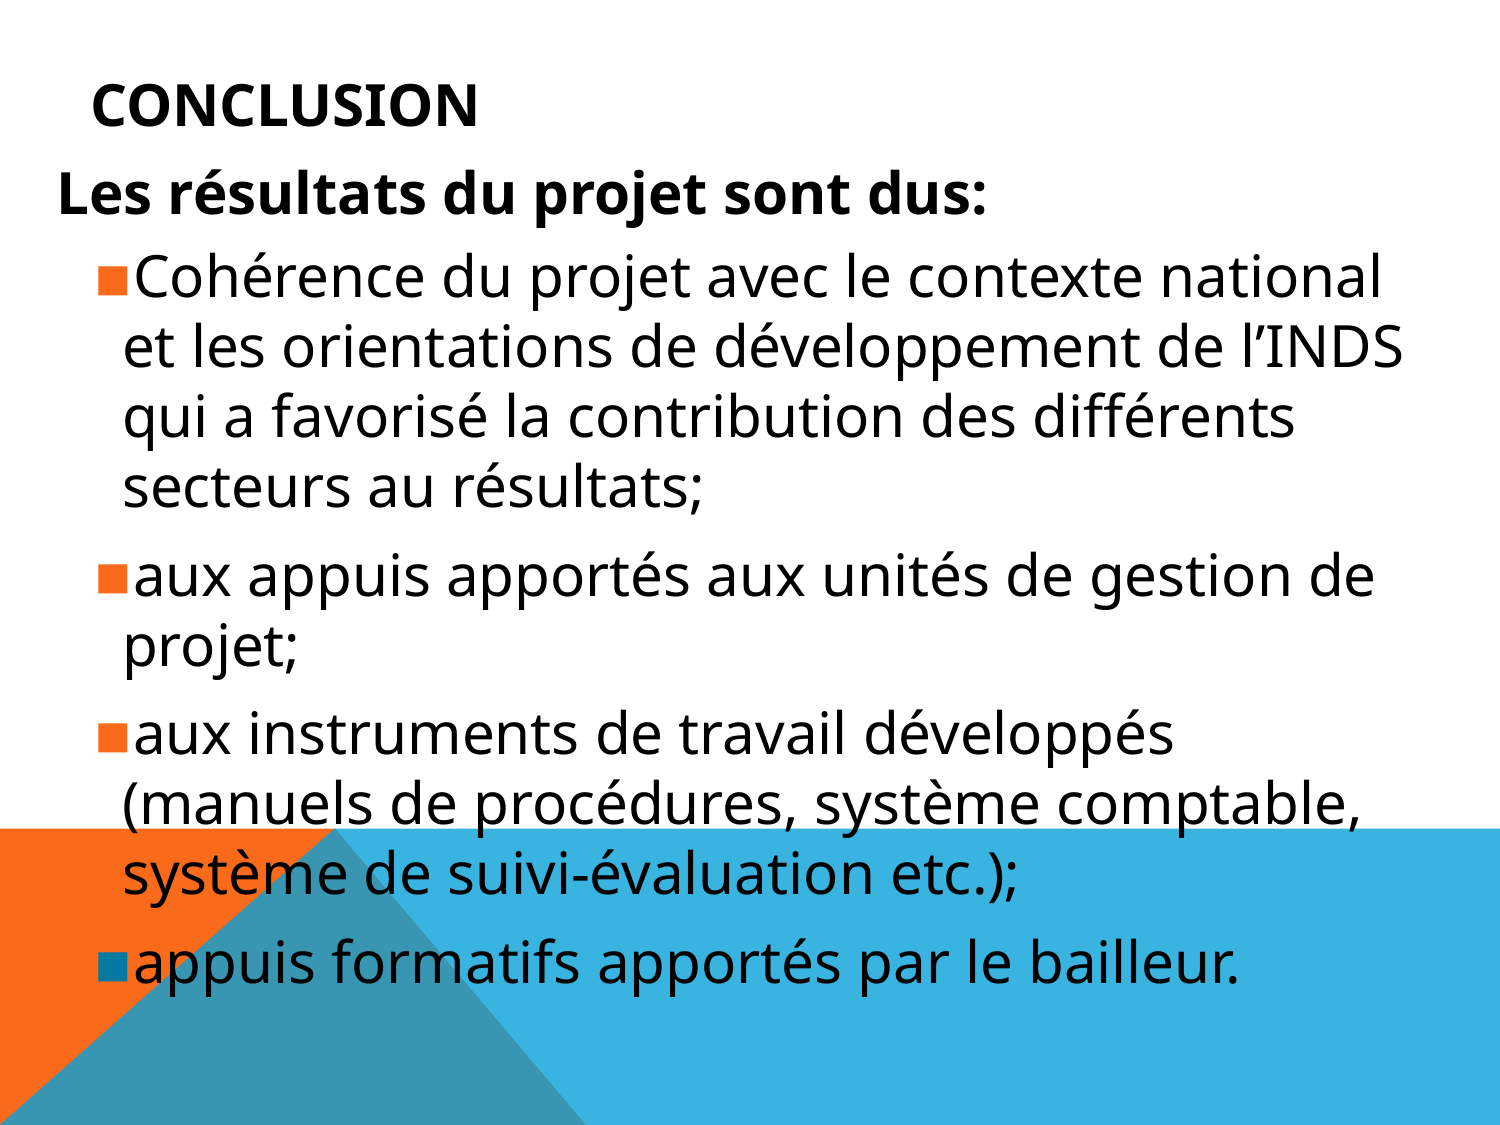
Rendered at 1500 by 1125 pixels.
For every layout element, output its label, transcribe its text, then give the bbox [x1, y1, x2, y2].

title Conclusion [75, 45, 1425, 148]
list Les résultats du projet sont dus: Cohérence du projet avec le contexte national et les orientations de développement de l’INDS qui a favorisé la contribution des différents secteurs au résultats; aux appuis apportés aux unités de gestion de projet; aux instruments de travail développés (manuels de procédures, système comptable, système de suivi-évaluation etc.); appuis formatifs apportés par le bailleur. [41, 148, 1447, 1083]
